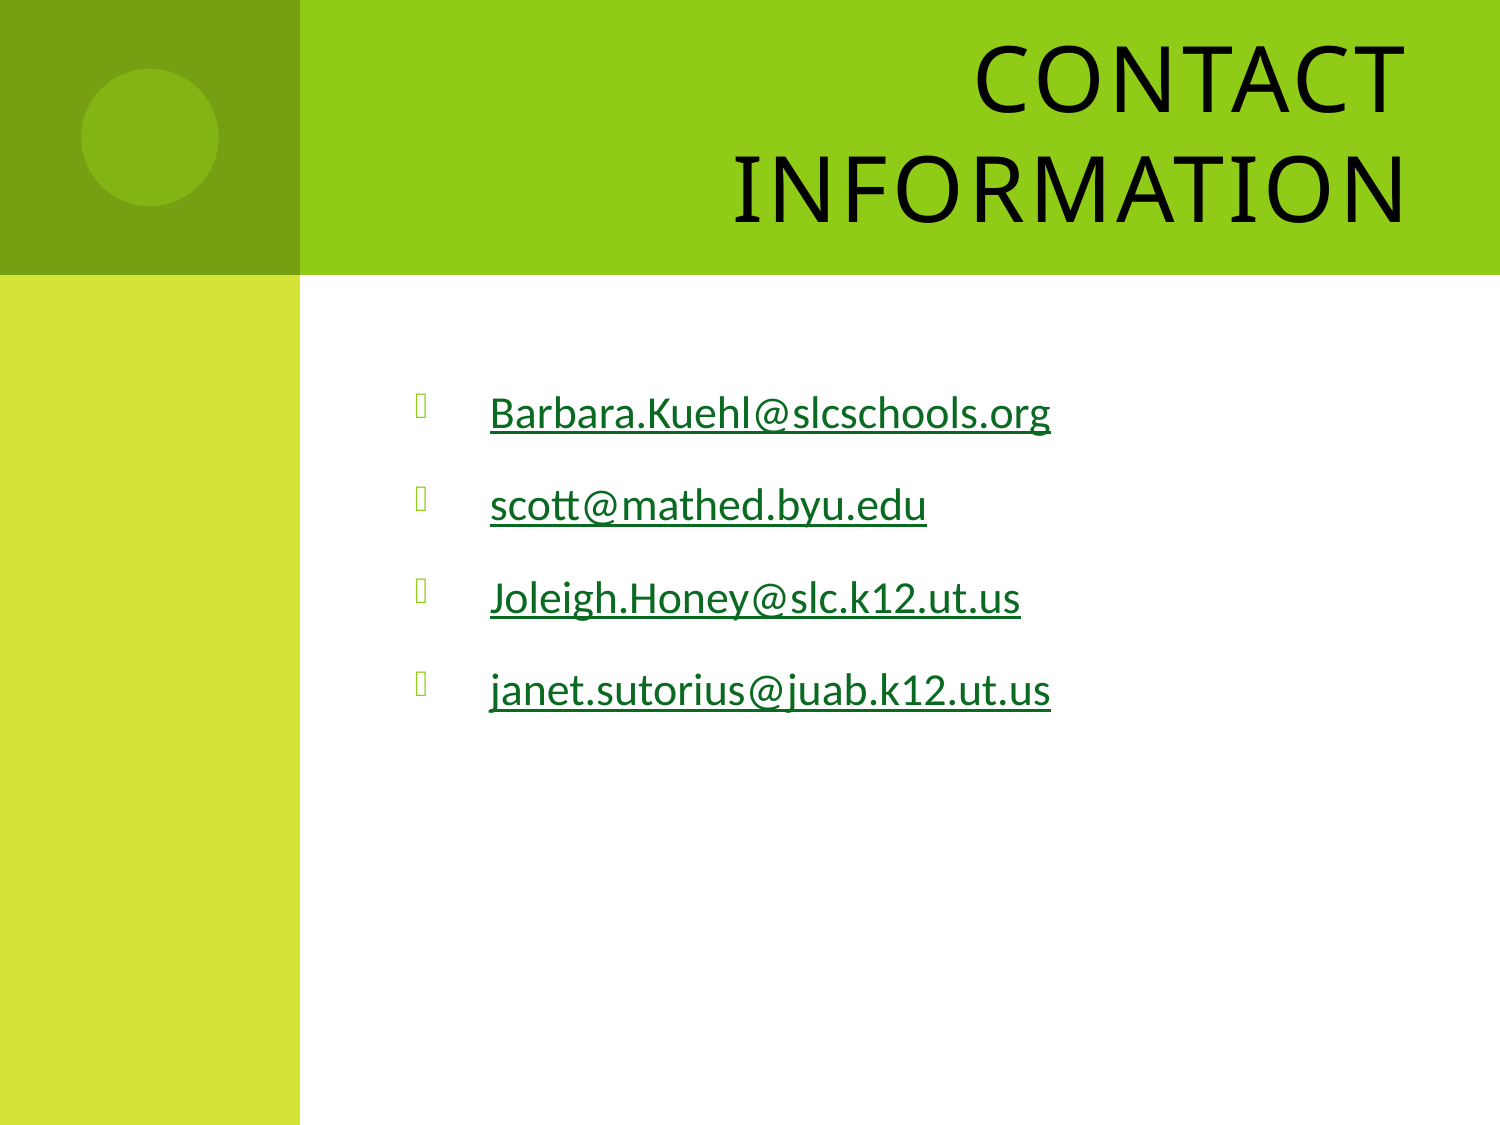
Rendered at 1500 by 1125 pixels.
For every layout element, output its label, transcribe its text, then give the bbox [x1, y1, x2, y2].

list Barbara.Kuehl@slcschools.org scott@mathed.byu.edu Joleigh.Honey@slc.k12.ut.us janet.sutorius@juab.k12.ut.us [399, 375, 1425, 1005]
title Contact Information [399, 37, 1425, 225]
